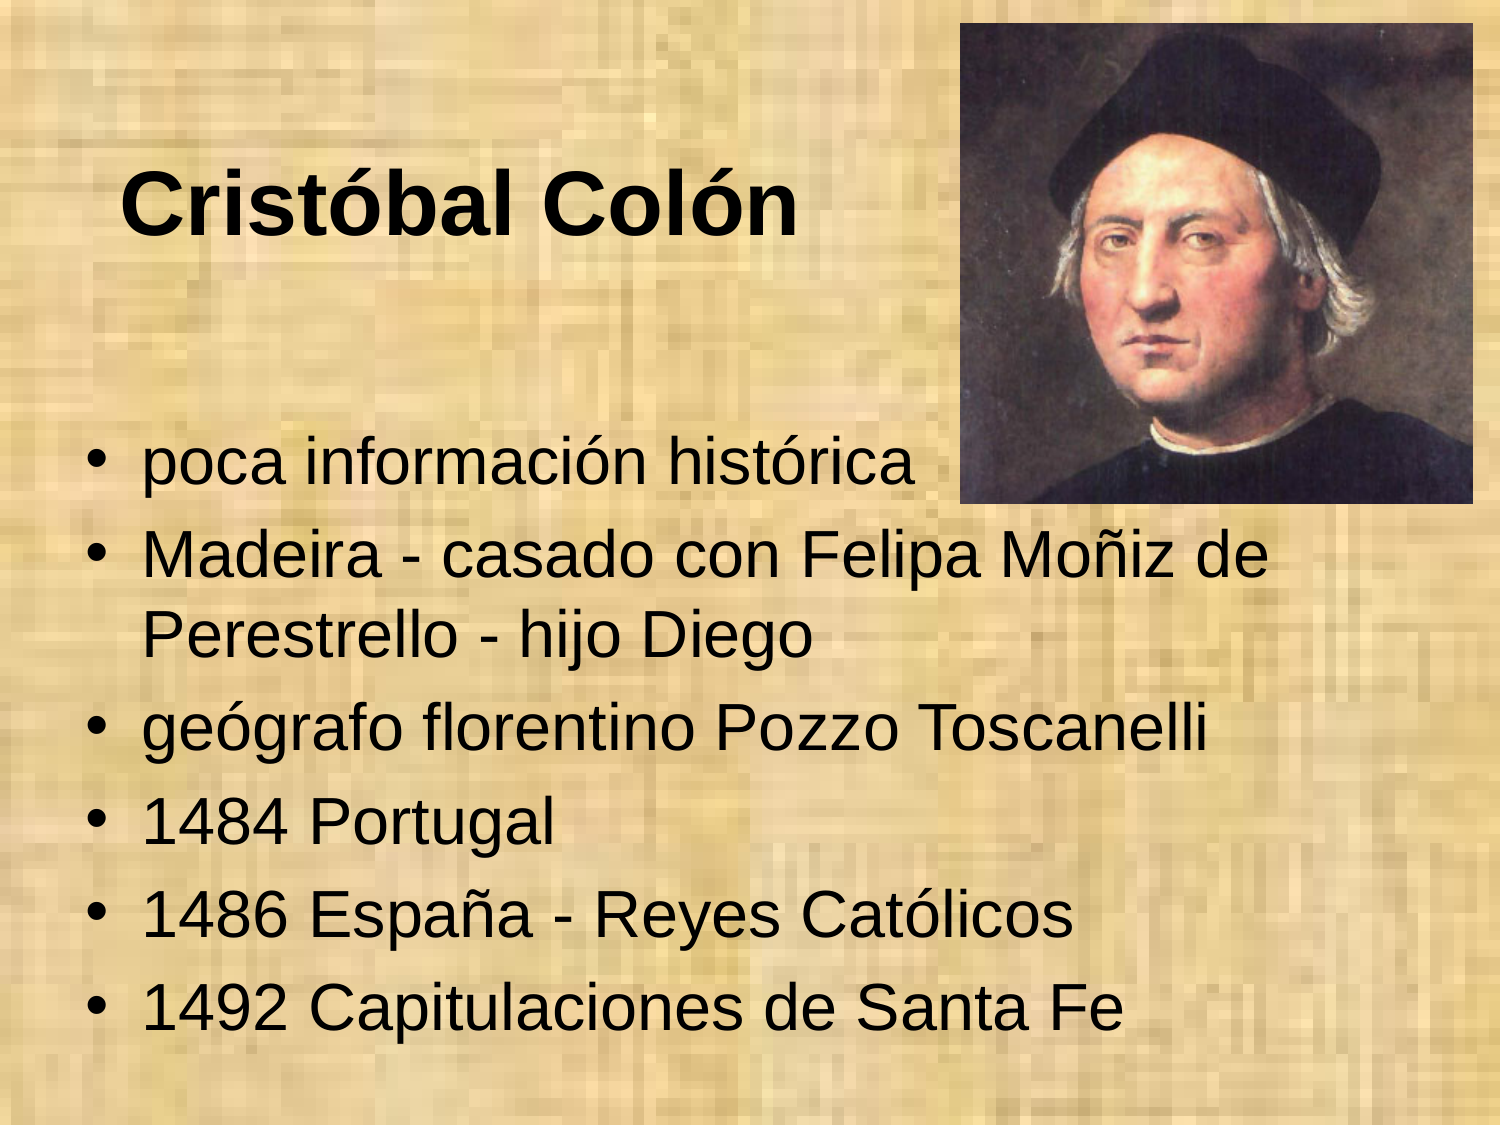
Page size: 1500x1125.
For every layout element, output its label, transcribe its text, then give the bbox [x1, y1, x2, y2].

title Cristóbal Colón [82, 105, 839, 293]
picture [0, 0, 1500, 1125]
list poca información histórica Madeira - casado con Felipa Moñiz de Perestrello - hijo Diego geógrafo florentino Pozzo Toscanelli 1484 Portugal 1486 España - Reyes Católicos 1492 Capitulaciones de Santa Fe [70, 410, 1421, 1094]
